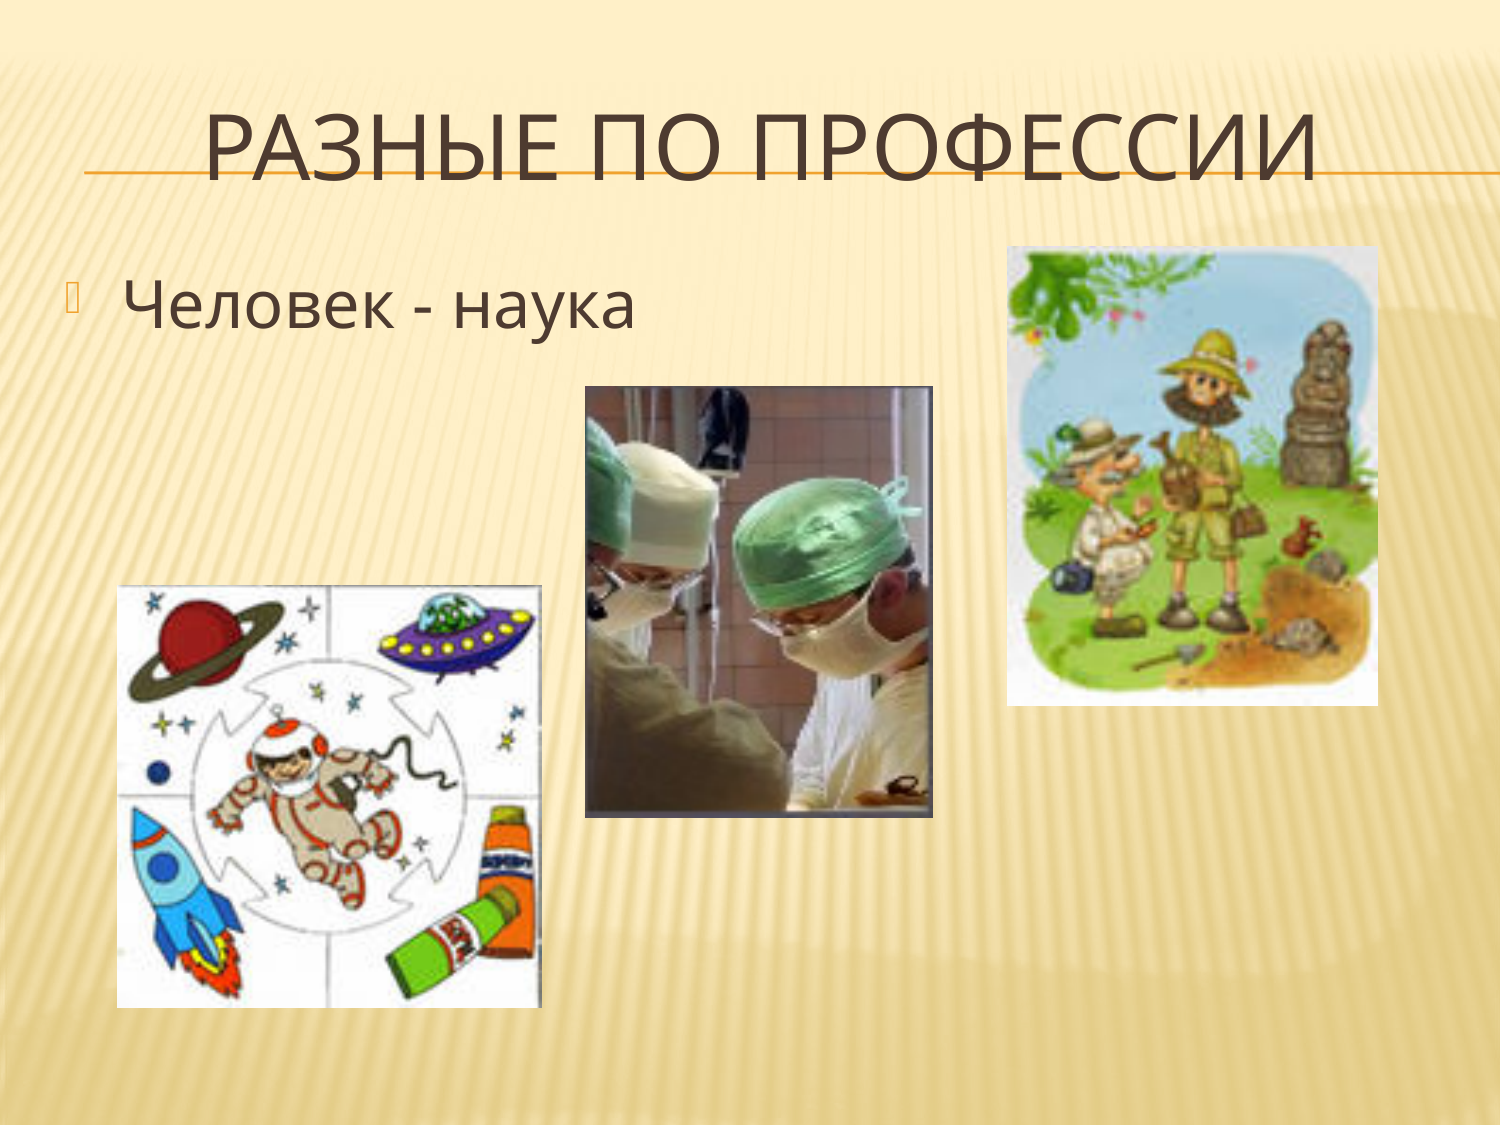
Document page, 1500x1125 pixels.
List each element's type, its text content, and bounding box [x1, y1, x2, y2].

title Разные по профессии [50, 75, 1475, 213]
picture [585, 386, 933, 819]
picture [1007, 245, 1378, 706]
picture [116, 585, 543, 1009]
list Человек - наука [50, 254, 1475, 998]
